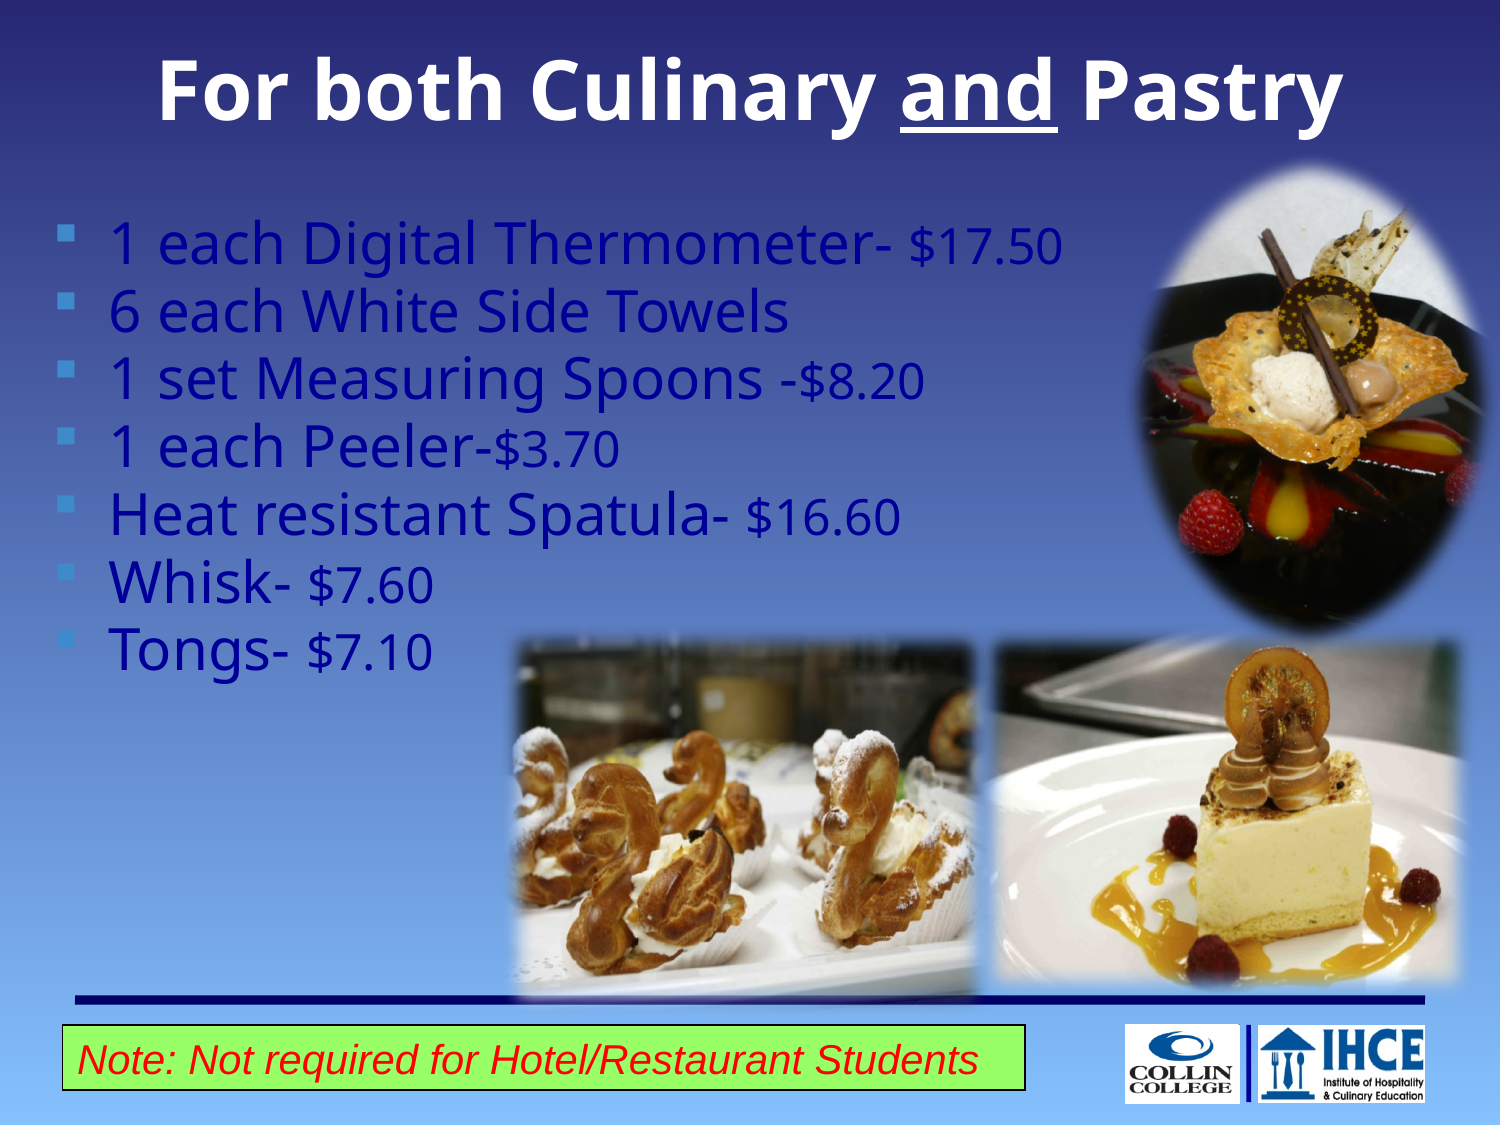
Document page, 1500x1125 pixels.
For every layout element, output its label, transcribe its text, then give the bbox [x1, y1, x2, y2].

picture [1258, 1025, 1425, 1103]
list 1 each Digital Thermometer- $17.50 6 each White Side Towels 1 set Measuring Spoons -$8.20 1 each Peeler-$3.70 Heat resistant Spatula- $16.60 Whisk- $7.60 Tongs- $7.10 [37, 212, 1116, 876]
title For both Culinary and Pastry [74, 0, 1426, 176]
picture [1125, 1024, 1240, 1104]
picture [499, 149, 1500, 1016]
text_box Note: Not required for Hotel/Restaurant Students [62, 1025, 1025, 1090]
